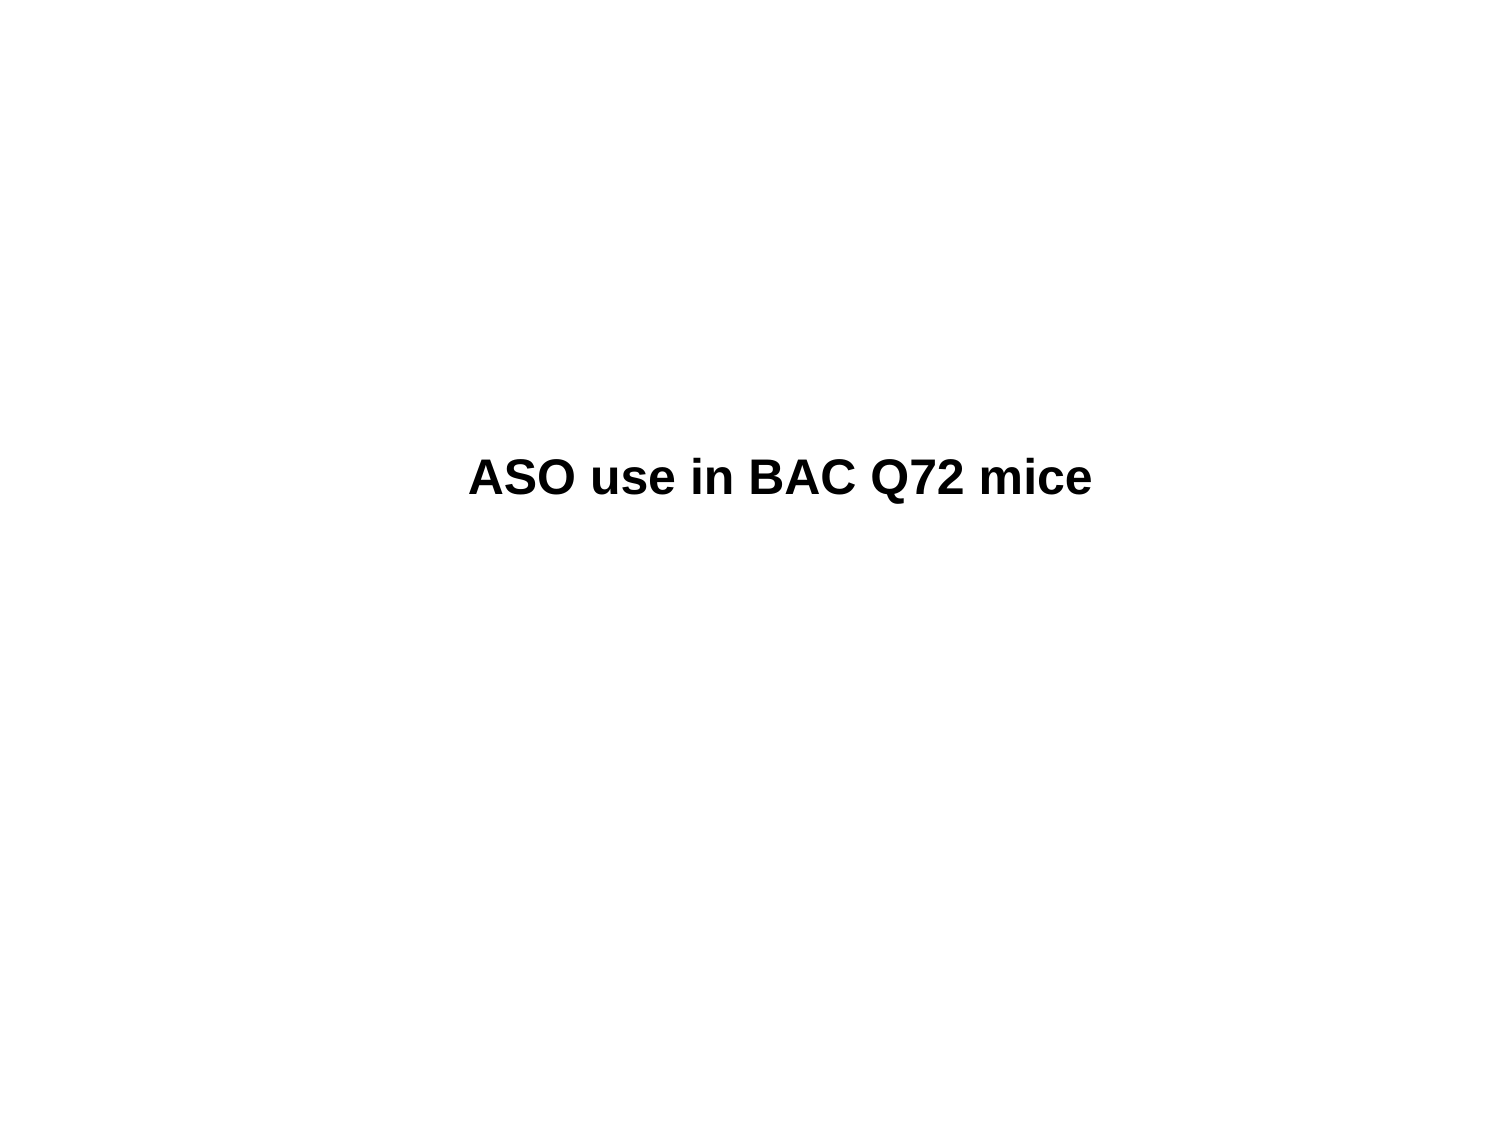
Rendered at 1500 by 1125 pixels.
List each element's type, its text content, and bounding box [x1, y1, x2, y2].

text_box ASO use in BAC Q72 mice [453, 437, 1109, 513]
